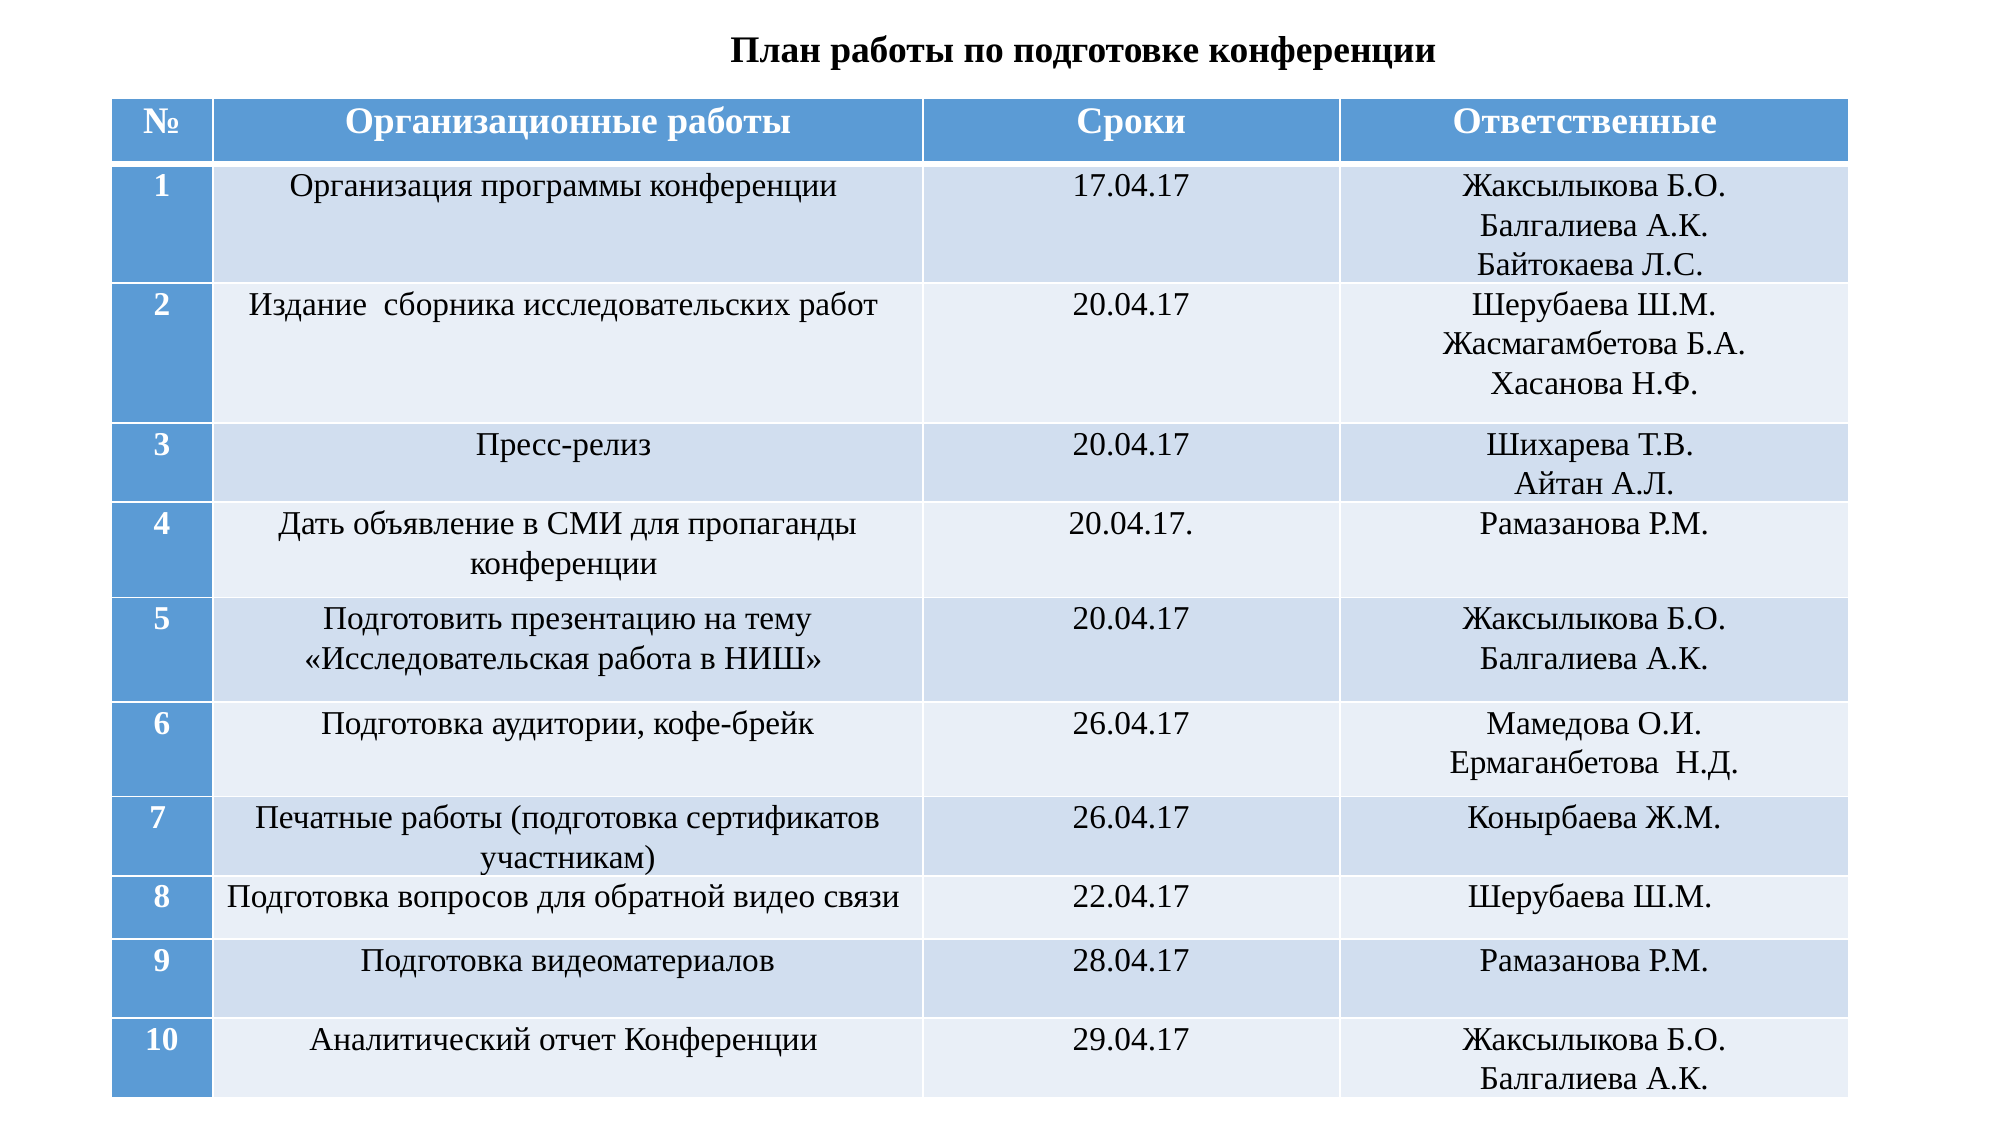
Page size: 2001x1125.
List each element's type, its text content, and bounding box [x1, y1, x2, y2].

table_cell 4 [112, 503, 212, 597]
table_cell 6 [112, 703, 212, 796]
table_cell 8 [112, 877, 212, 938]
table_cell Пресс-релиз [214, 424, 922, 501]
table_cell 29.04.17 [924, 1019, 1339, 1097]
table_cell Подготовка вопросов для обратной видео связи [214, 877, 922, 938]
table_cell 28.04.17 [924, 940, 1339, 1017]
table_cell Жаксылыкова Б.О. Балгалиева А.К. [1341, 598, 1848, 701]
table_cell Издание сборника исследовательских работ [214, 284, 922, 422]
table_cell 7 [112, 797, 212, 875]
table_cell 20.04.17 [924, 424, 1339, 501]
table_cell Мамедова О.И. Ермаганбетова Н.Д. [1341, 703, 1848, 796]
table_cell Печатные работы (подготовка сертификатов участникам) [214, 797, 922, 875]
table_cell 17.04.17 [924, 167, 1339, 282]
table_cell 22.04.17 [924, 877, 1339, 938]
table_cell Организация программы конференции [214, 167, 922, 282]
table_header Организационные работы [214, 99, 922, 161]
table_cell Конырбаева Ж.М. [1341, 797, 1848, 875]
table_cell Жаксылыкова Б.О. Балгалиева А.К. Байтокаева Л.С. [1341, 167, 1848, 282]
table_cell 26.04.17 [924, 797, 1339, 875]
table_cell Шихарева Т.В. Айтан А.Л. [1341, 424, 1848, 501]
table_cell 26.04.17 [924, 703, 1339, 796]
table_cell 1 [112, 167, 212, 282]
table_cell 5 [112, 598, 212, 701]
table_header Сроки [924, 99, 1339, 161]
table_cell 10 [112, 1019, 212, 1097]
table_cell Рамазанова Р.М. [1341, 503, 1848, 597]
table_cell Подготовка аудитории, кофе-брейк [214, 703, 922, 796]
table_cell 2 [112, 284, 212, 422]
table_cell 3 [112, 424, 212, 501]
table_header № [112, 99, 212, 161]
table_cell Подготовить презентацию на тему «Исследовательская работа в НИШ» [214, 598, 922, 701]
table_cell Аналитический отчет Конференции [214, 1019, 922, 1097]
table_cell Шерубаева Ш.М. [1341, 877, 1848, 938]
table_cell Дать объявление в СМИ для пропаганды конференции [214, 503, 922, 597]
table_cell Подготовка видеоматериалов [214, 940, 922, 1017]
text_box План работы по подготовке конференции [715, 17, 1452, 78]
table_cell Шерубаева Ш.М. Жасмагамбетова Б.А. Хасанова Н.Ф. [1341, 284, 1848, 422]
table_cell 20.04.17. [924, 503, 1339, 597]
table_header Ответственные [1341, 99, 1848, 161]
table_cell Рамазанова Р.М. [1341, 940, 1848, 1017]
table_cell 20.04.17 [924, 284, 1339, 422]
table_cell Жаксылыкова Б.О. Балгалиева А.К. [1341, 1019, 1848, 1097]
table_cell 9 [112, 940, 212, 1017]
table_cell 20.04.17 [924, 598, 1339, 701]
